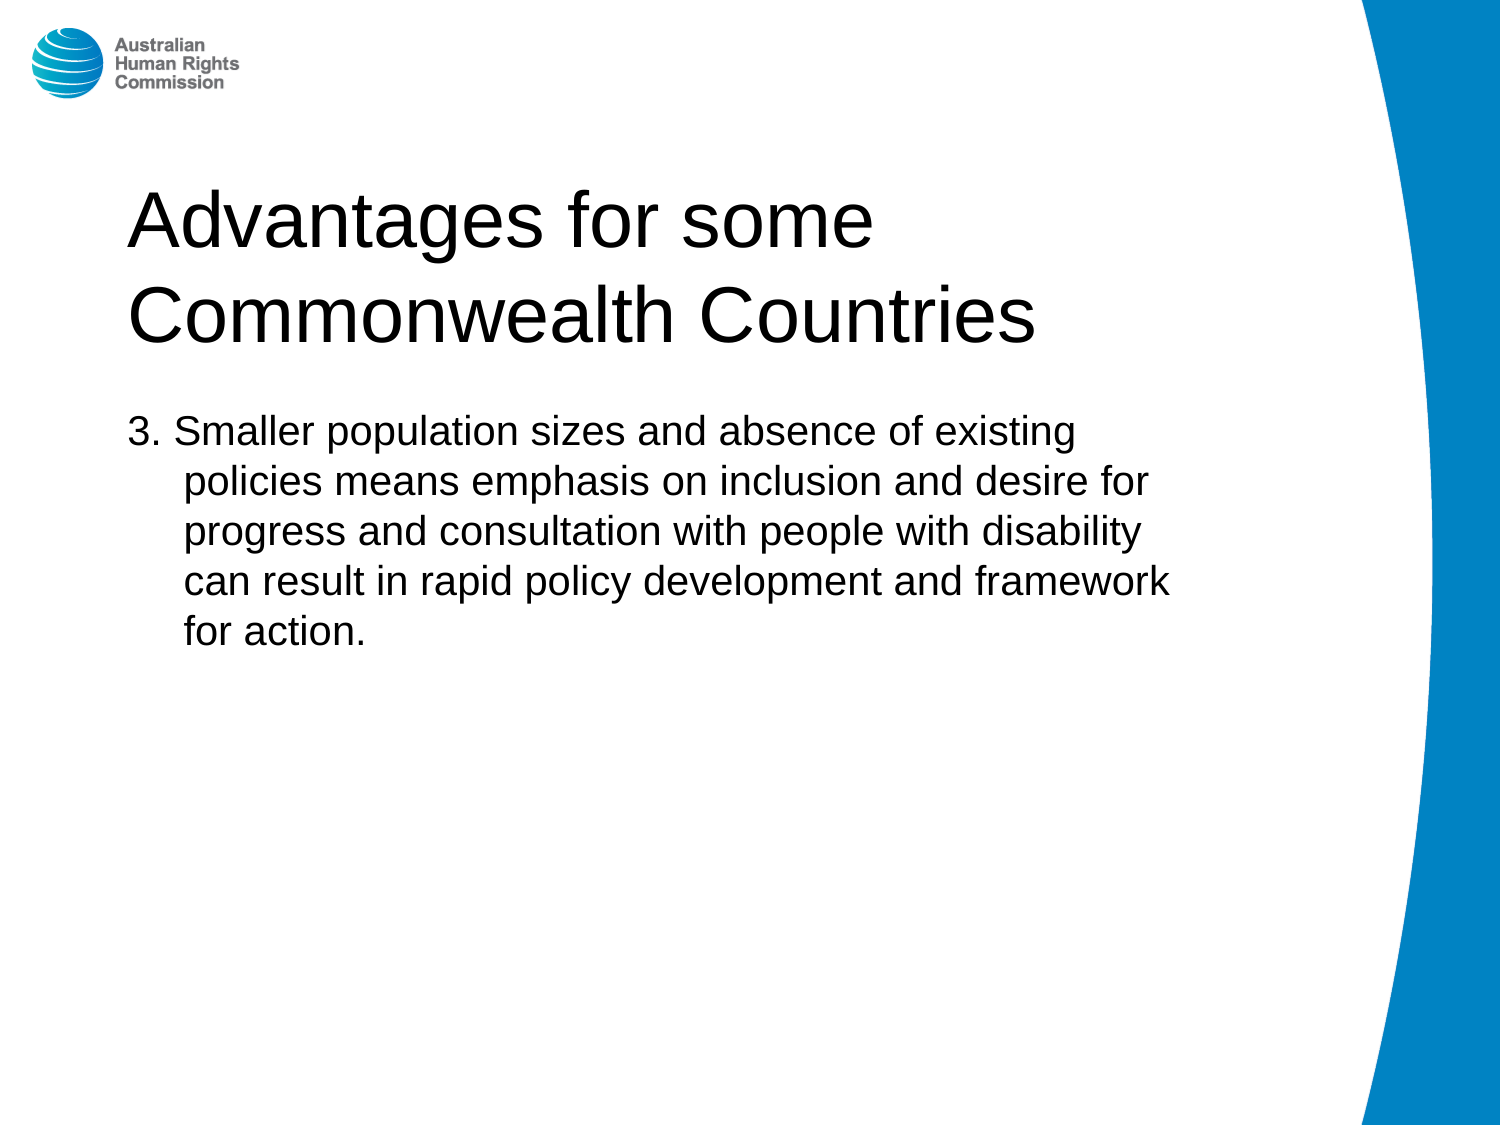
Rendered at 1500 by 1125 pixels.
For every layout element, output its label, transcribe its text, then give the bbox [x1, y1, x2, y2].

title Advantages for some Commonwealth Countries [112, 160, 1259, 349]
list 3. Smaller population sizes and absence of existing policies means emphasis on inclusion and desire for progress and consultation with people with disability can result in rapid policy development and framework for action. [112, 338, 1224, 925]
picture [0, 0, 1432, 1125]
